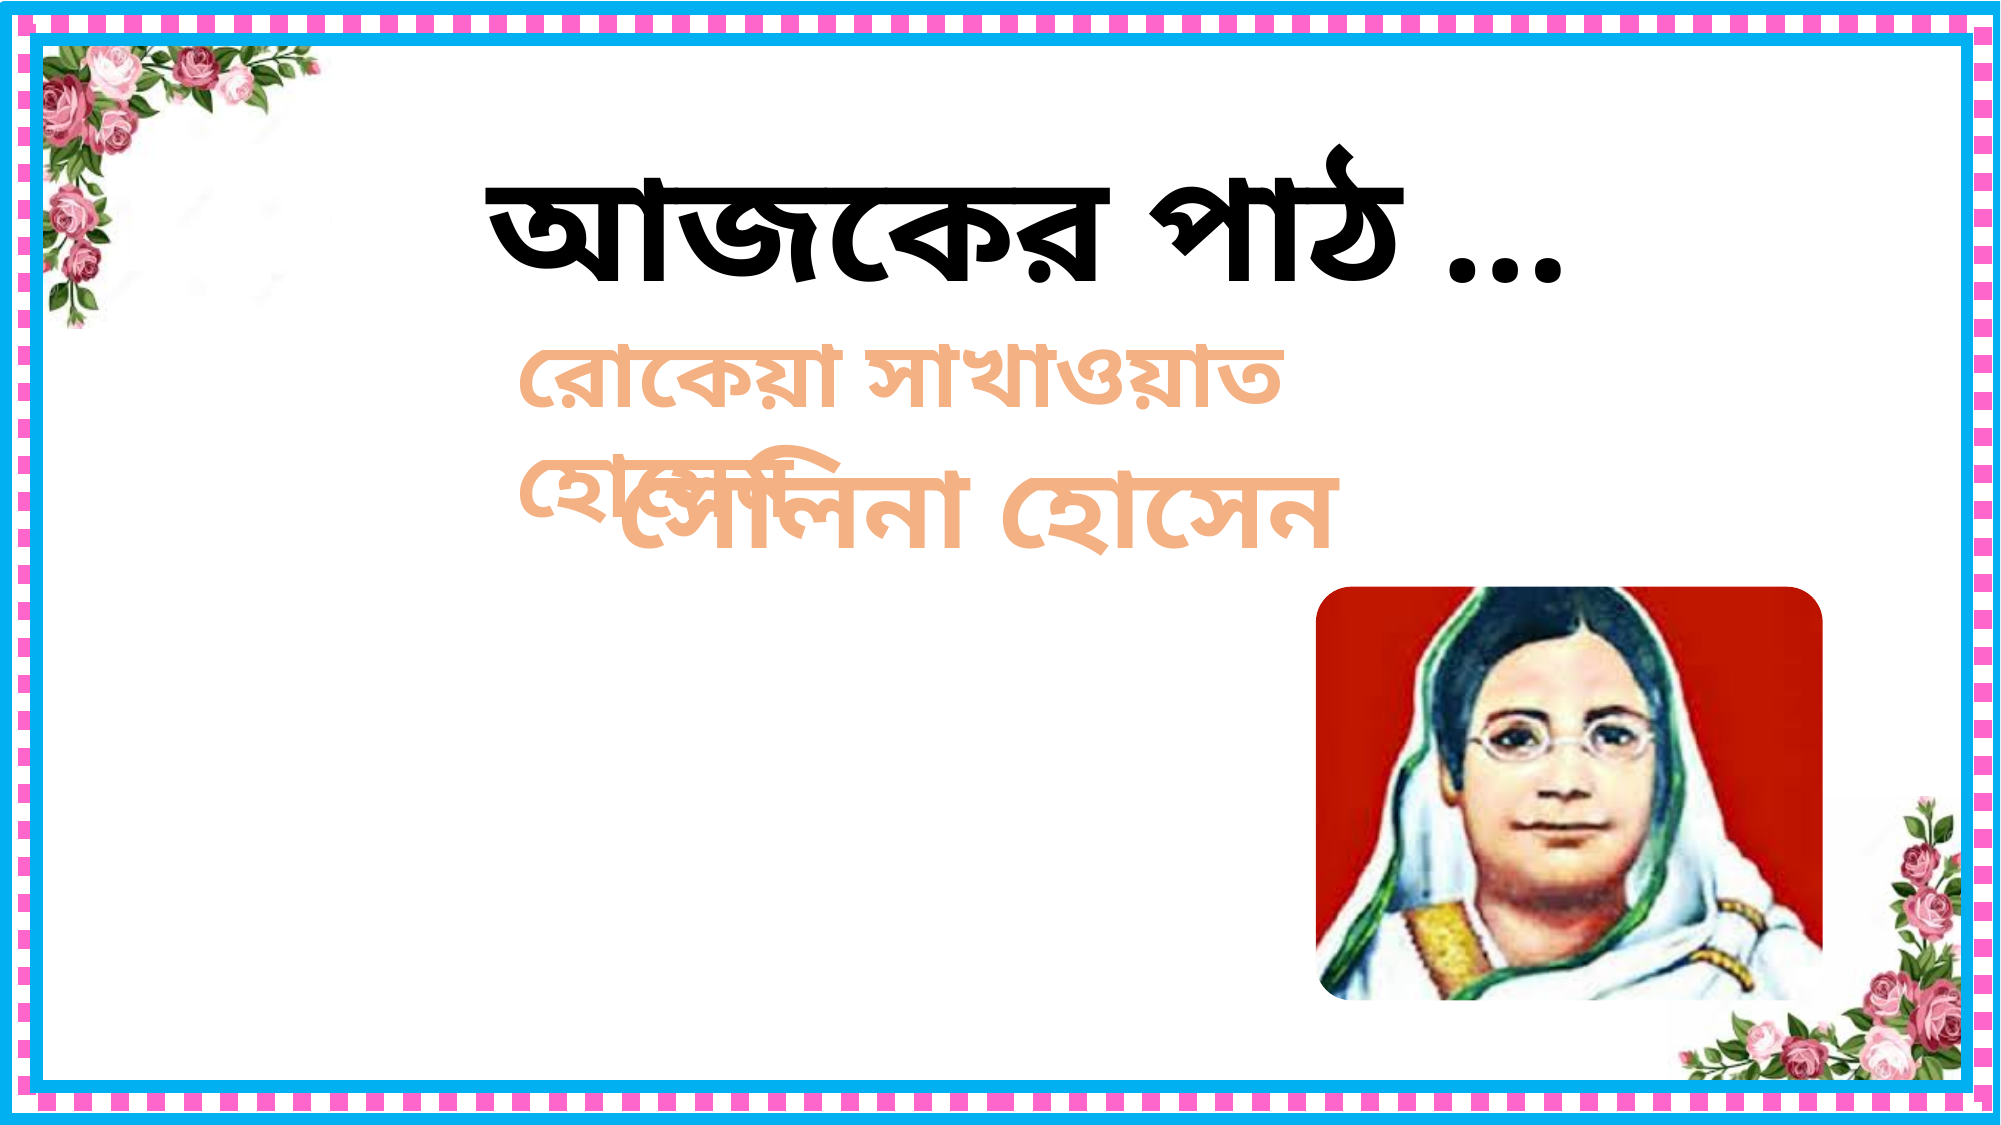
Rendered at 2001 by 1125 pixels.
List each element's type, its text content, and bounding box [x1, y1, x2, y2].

text_box রোকেয়া সাখাওয়াত হোসেন [485, 371, 1599, 588]
text_box সেলিনা হোসেন [603, 428, 1383, 579]
picture [44, 47, 332, 329]
picture [1315, 586, 1960, 1079]
text_box আজকের পাঠ … [270, 72, 1787, 371]
